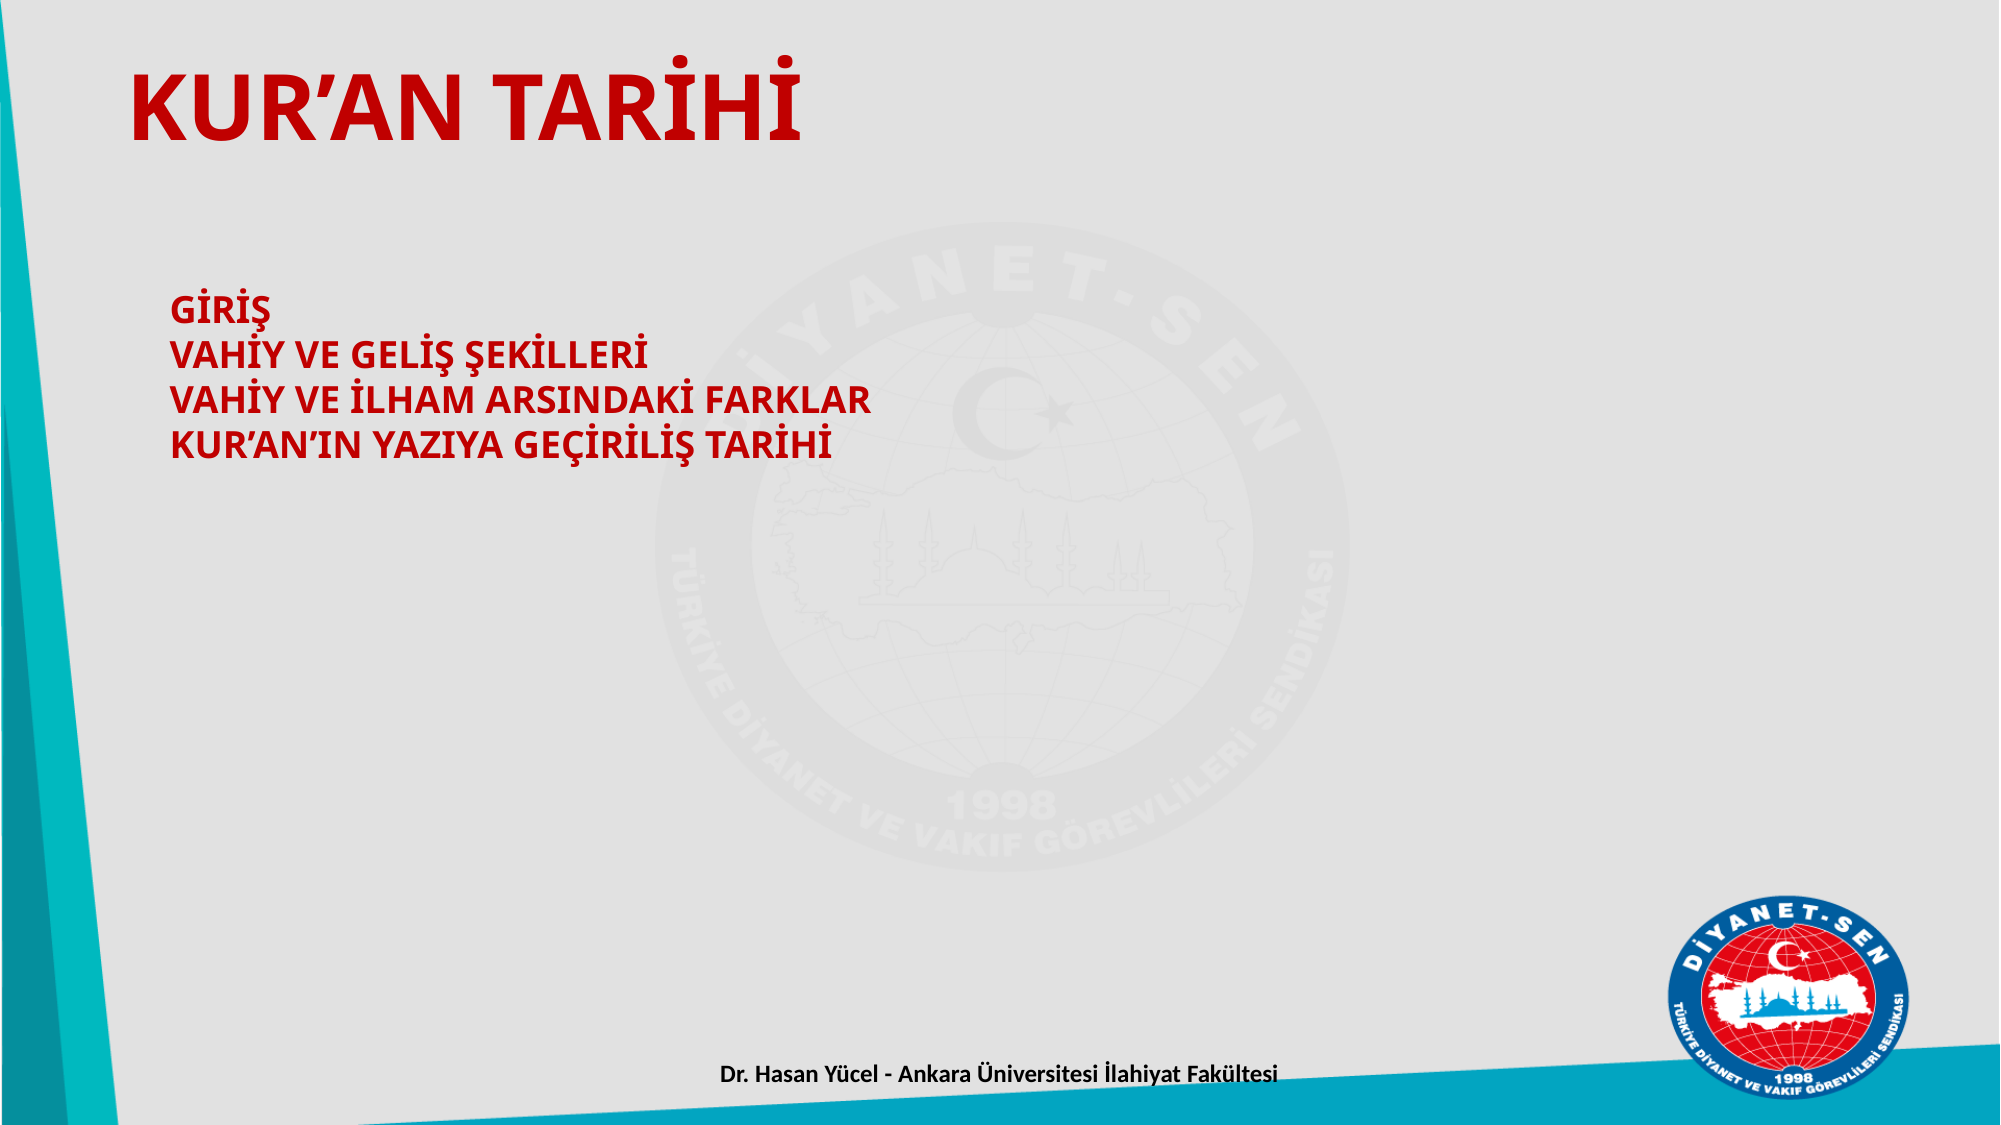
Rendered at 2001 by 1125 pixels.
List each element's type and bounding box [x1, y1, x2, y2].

list [0, 0, 2000, 1125]
